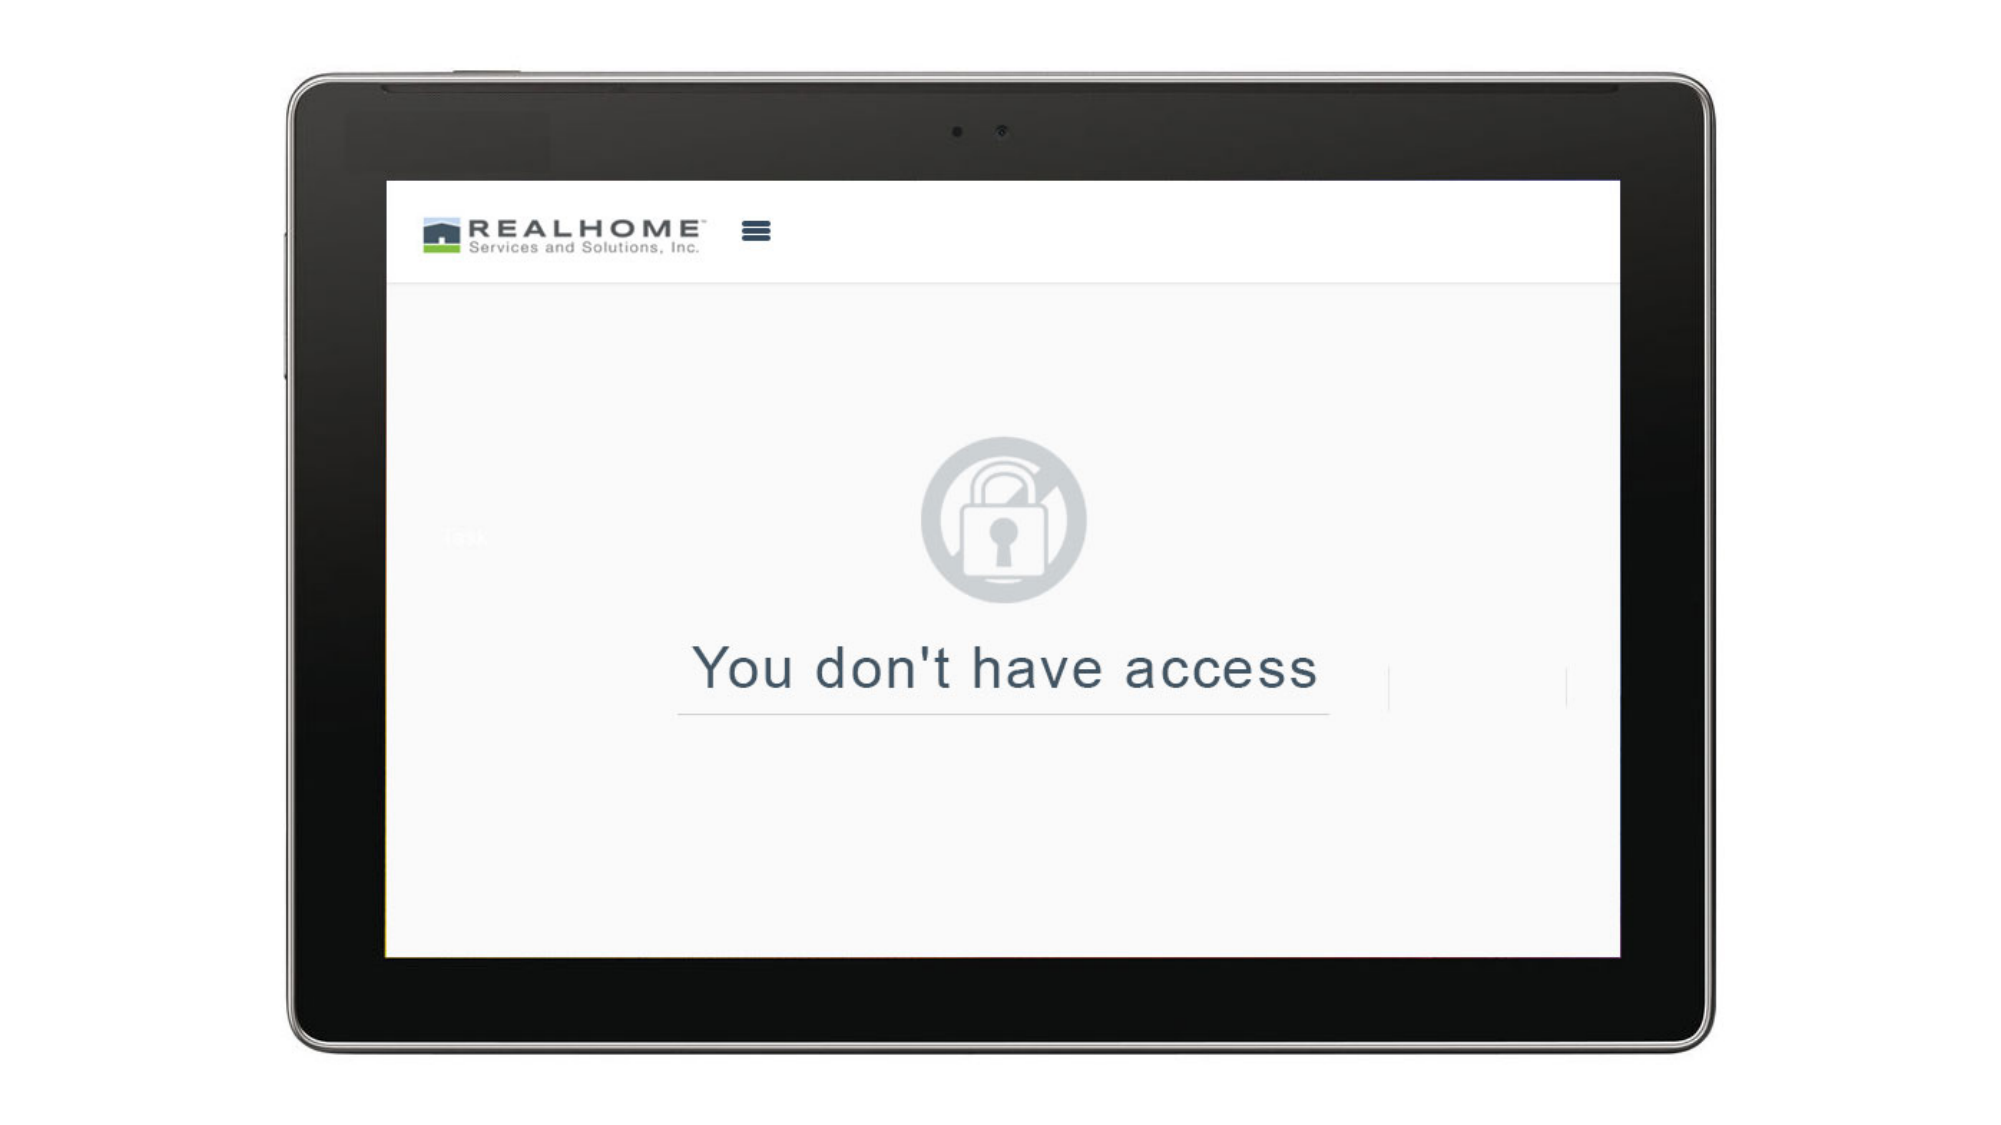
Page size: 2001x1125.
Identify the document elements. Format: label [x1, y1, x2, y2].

picture [212, 0, 1788, 1125]
